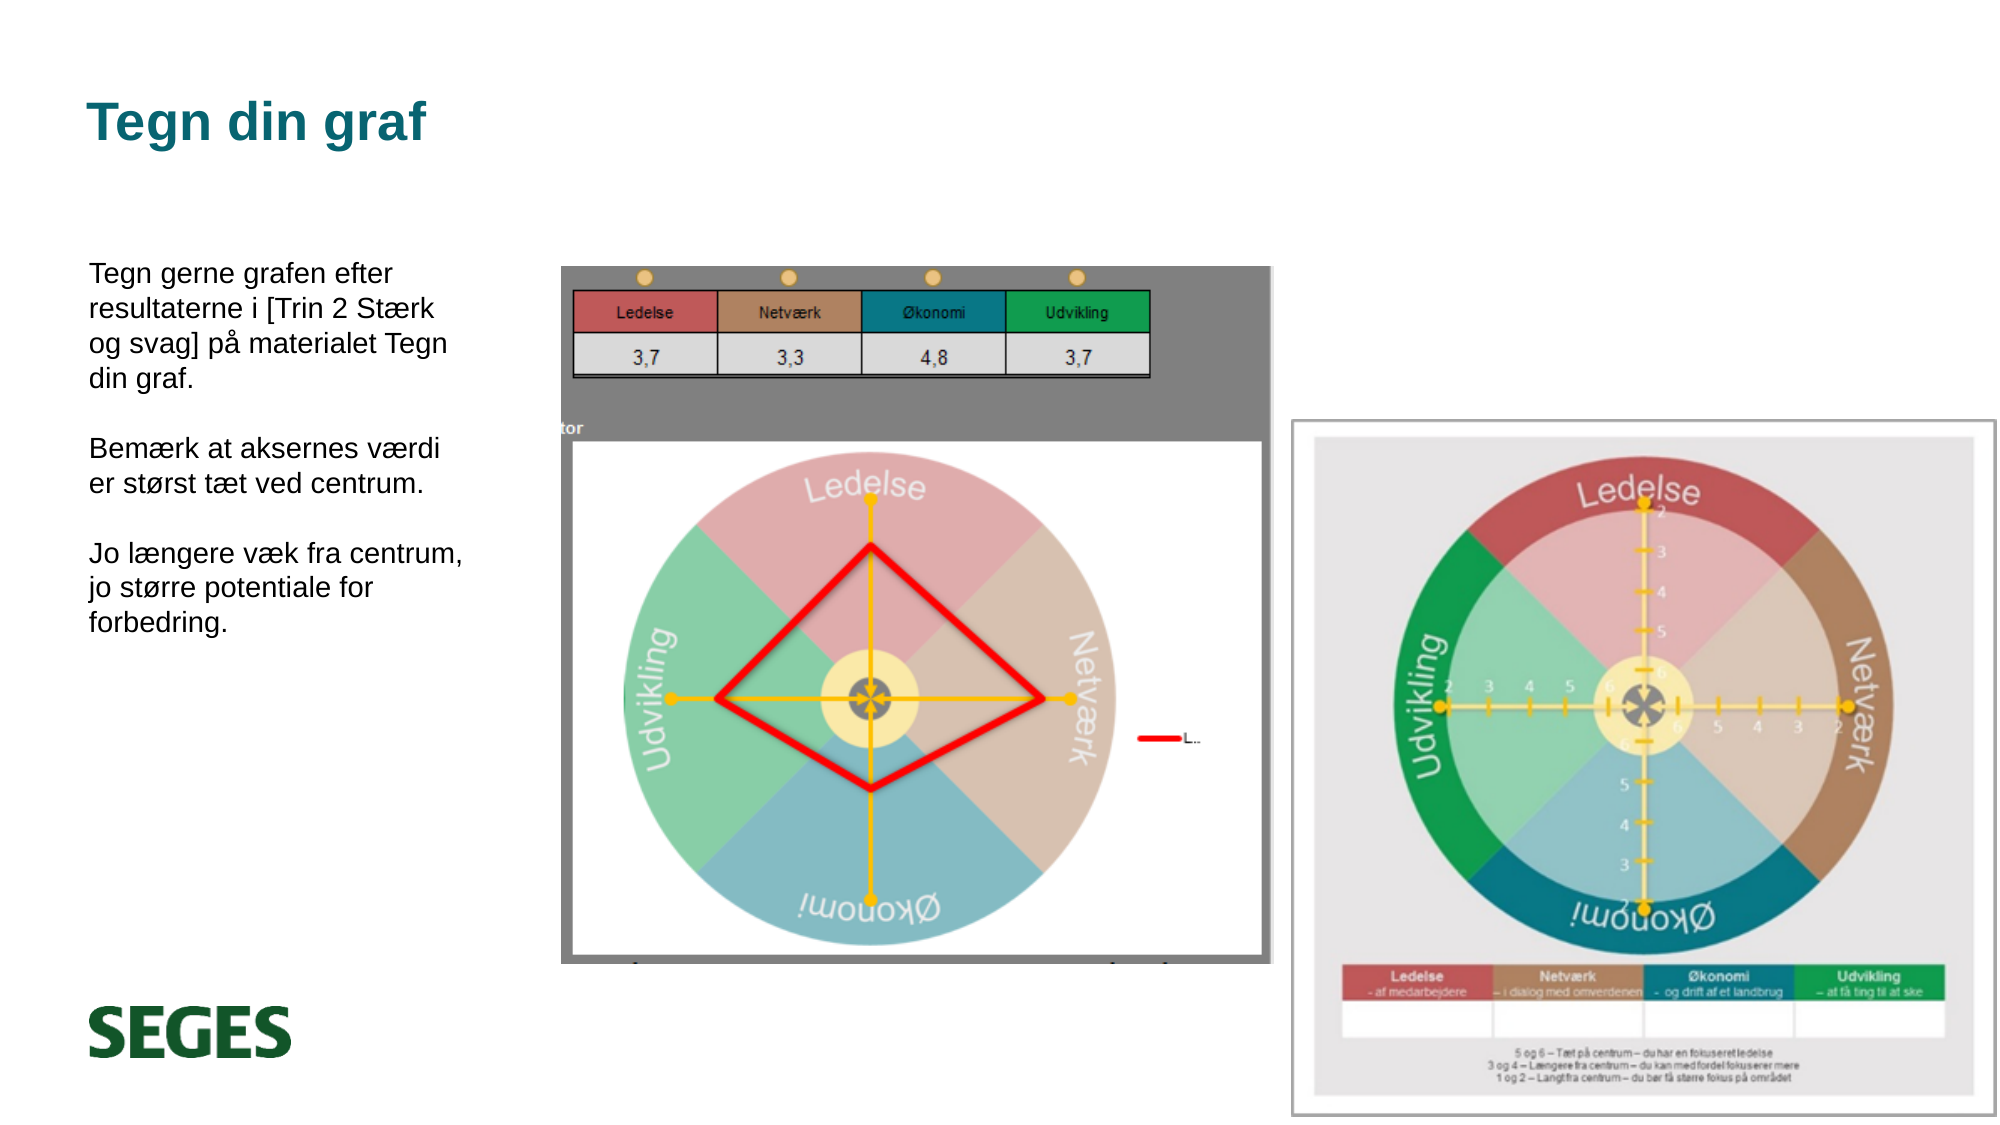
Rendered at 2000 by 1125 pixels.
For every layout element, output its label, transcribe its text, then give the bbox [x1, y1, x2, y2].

picture [89, 1006, 291, 1058]
picture [561, 266, 1274, 964]
list Tegn gerne grafen efter resultaterne i [Trin 2 Stærk og svag] på materialet Tegn din graf. Bemærk at aksernes værdi er størst tæt ved centrum. Jo længere væk fra centrum, jo større potentiale for forbedring. [89, 254, 475, 935]
picture [1290, 419, 1997, 1117]
title Tegn din graf [86, 64, 1627, 182]
